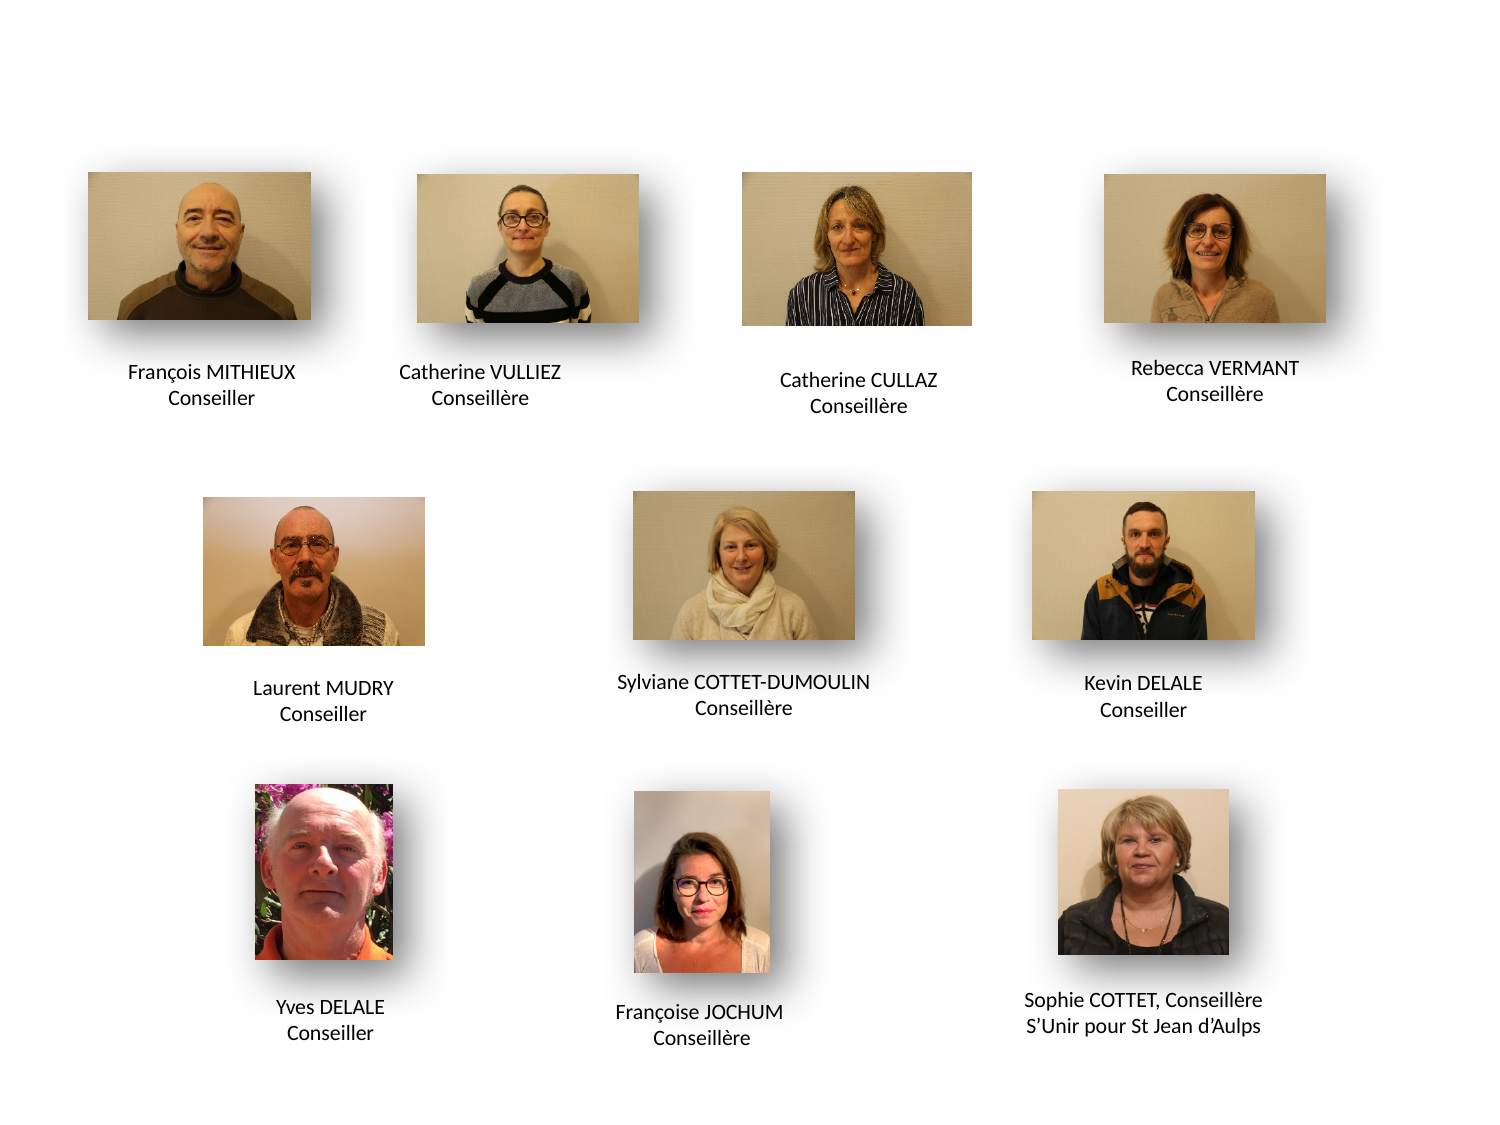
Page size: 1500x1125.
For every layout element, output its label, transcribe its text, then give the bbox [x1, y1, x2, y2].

text_box Catherine VULLIEZ Conseillère [353, 349, 608, 417]
text_box Françoise JOCHUM Conseillère [574, 990, 830, 1058]
text_box Catherine CULLAZ Conseillère [731, 358, 987, 426]
picture [633, 790, 771, 973]
text_box Rebecca VERMANT Conseillère [1087, 346, 1343, 414]
text_box Yves DELALE Conseiller [203, 984, 458, 1053]
picture [1058, 789, 1230, 955]
picture [632, 491, 855, 640]
text_box Sophie COTTET, Conseillère S’Unir pour St Jean d’Aulps [907, 978, 1381, 1046]
picture [254, 783, 393, 961]
text_box Kevin DELALE Conseiller [1016, 661, 1271, 729]
text_box François MITHIEUX Conseiller [84, 349, 340, 417]
picture [1104, 174, 1326, 323]
picture [88, 171, 311, 321]
picture [202, 497, 425, 646]
picture [417, 174, 640, 323]
picture [1032, 491, 1255, 640]
text_box Laurent MUDRY Conseiller [196, 666, 451, 734]
picture [742, 172, 972, 326]
text_box Sylviane COTTET-DUMOULIN Conseillère [589, 660, 899, 728]
